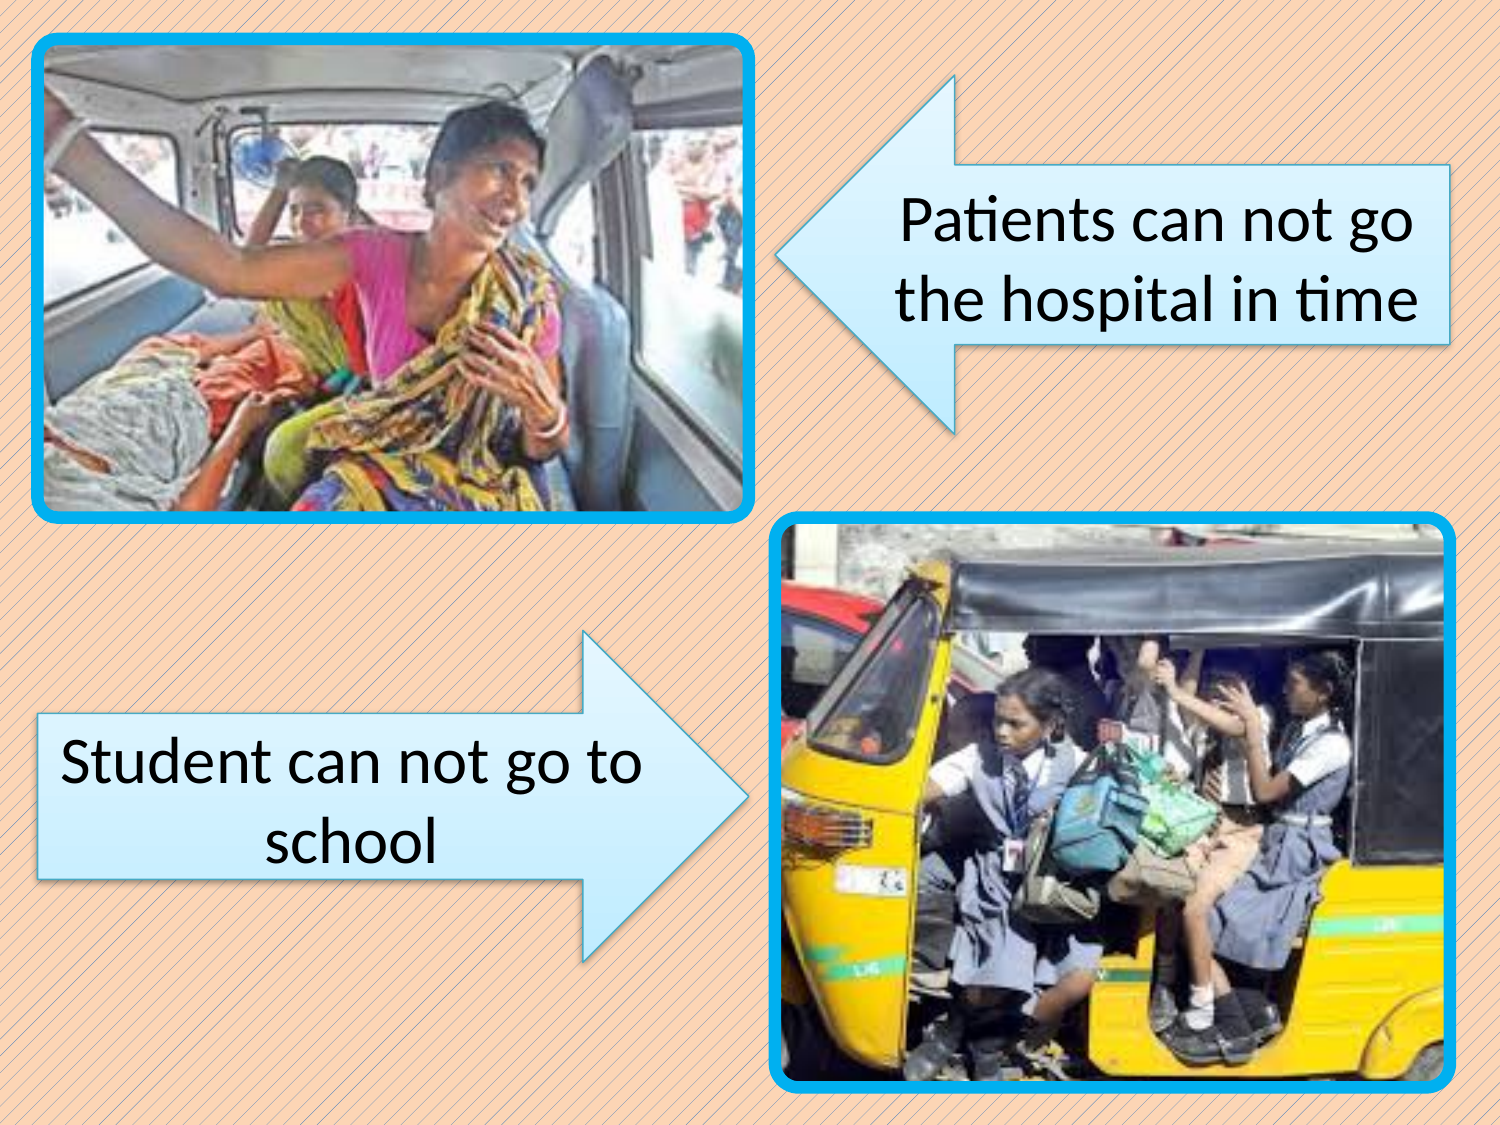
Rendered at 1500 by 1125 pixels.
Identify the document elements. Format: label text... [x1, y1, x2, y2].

picture [44, 46, 742, 511]
text_box Student can not go to school [36, 629, 750, 964]
text_box Patients can not go the hospital in time [774, 74, 1451, 436]
picture [782, 525, 1443, 1080]
